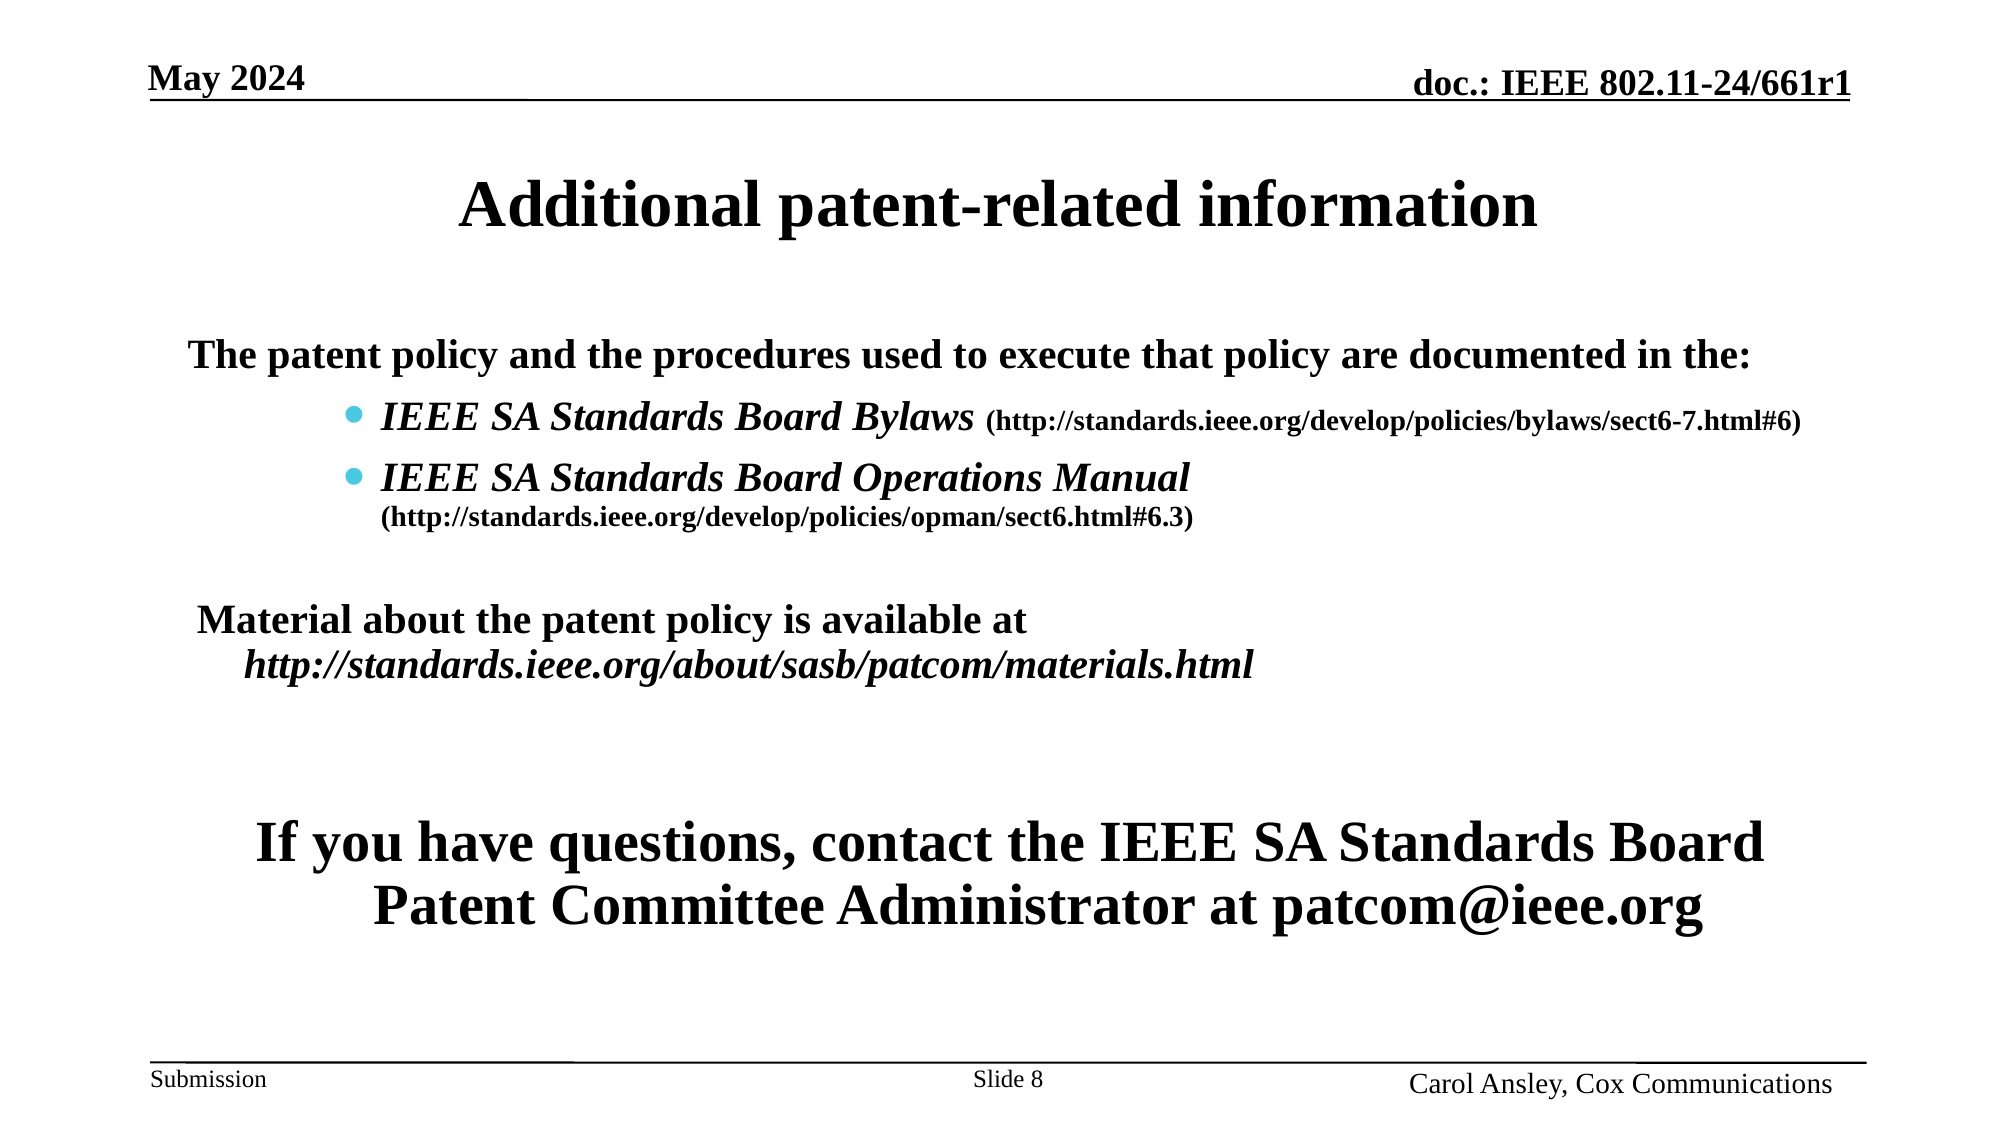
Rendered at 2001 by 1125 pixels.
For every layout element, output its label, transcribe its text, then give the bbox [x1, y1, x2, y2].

list The patent policy and the procedures used to execute that policy are documented in the: IEEE SA Standards Board Bylaws (http://standards.ieee.org/develop/policies/bylaws/sect6-7.html#6) IEEE SA Standards Board Operations Manual (http://standards.ieee.org/develop/policies/opman/sect6.html#6.3) Material about the patent policy is available at http://standards.ieee.org/about/sasb/patcom/materials.html If you have questions, contact the IEEE SA Standards Board Patent Committee Administrator at patcom@ieee.org [149, 324, 1850, 1000]
slide_number Slide 8 [950, 1061, 1067, 1123]
title Additional patent-related information [149, 112, 1850, 288]
